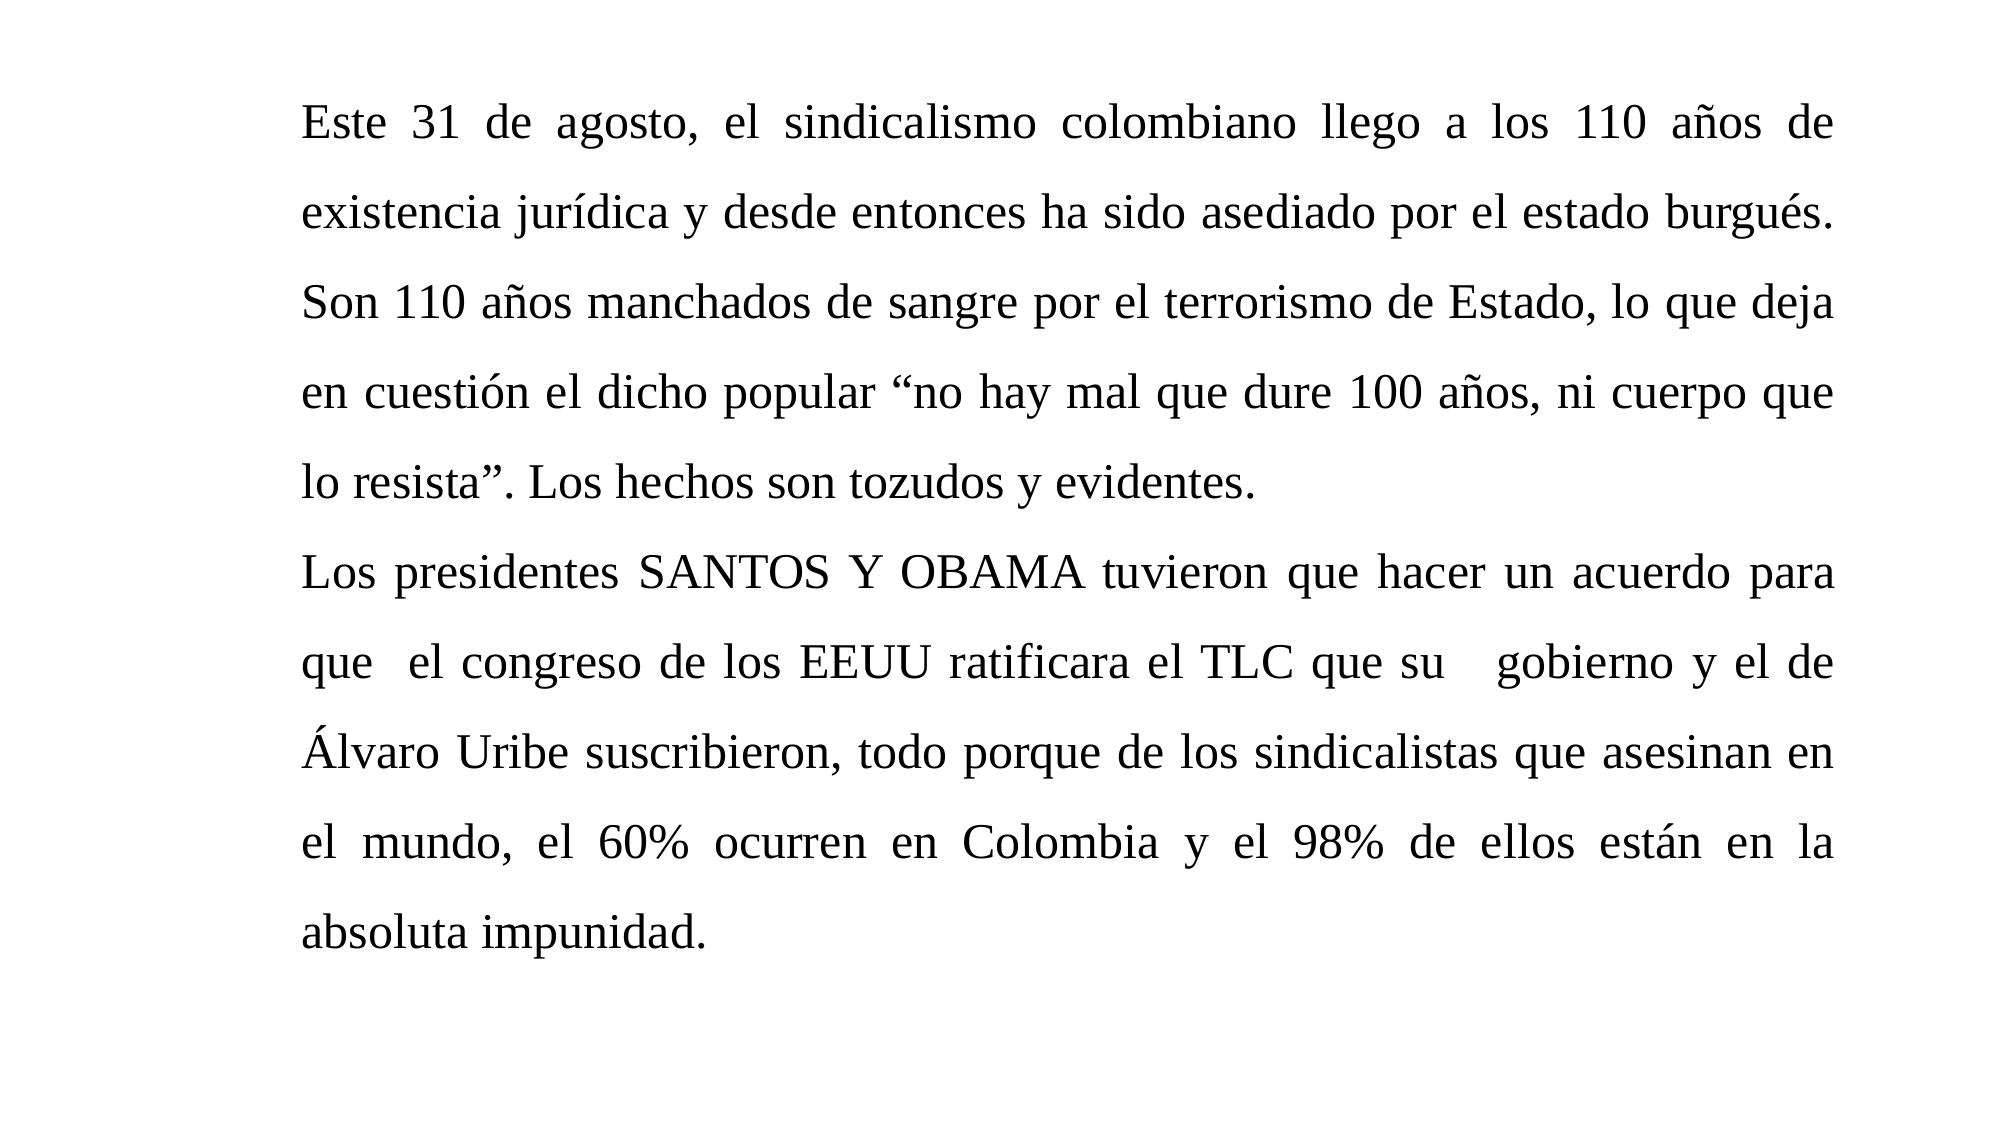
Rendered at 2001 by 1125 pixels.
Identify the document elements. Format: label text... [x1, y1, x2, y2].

text_box Este 31 de agosto, el sindicalismo colombiano llego a los 110 años de existencia jurídica y desde entonces ha sido asediado por el estado burgués. Son 110 años manchados de sangre por el terrorismo de Estado, lo que deja en cuestión el dicho popular “no hay mal que dure 100 años, ni cuerpo que lo resista”. Los hechos son tozudos y evidentes. Los presidentes SANTOS Y OBAMA tuvieron que hacer un acuerdo para que el congreso de los EEUU ratificara el TLC que su gobierno y el de Álvaro Uribe suscribieron, todo porque de los sindicalistas que asesinan en el mundo, el 60% ocurren en Colombia y el 98% de ellos están en la absoluta impunidad. [286, 50, 1851, 966]
